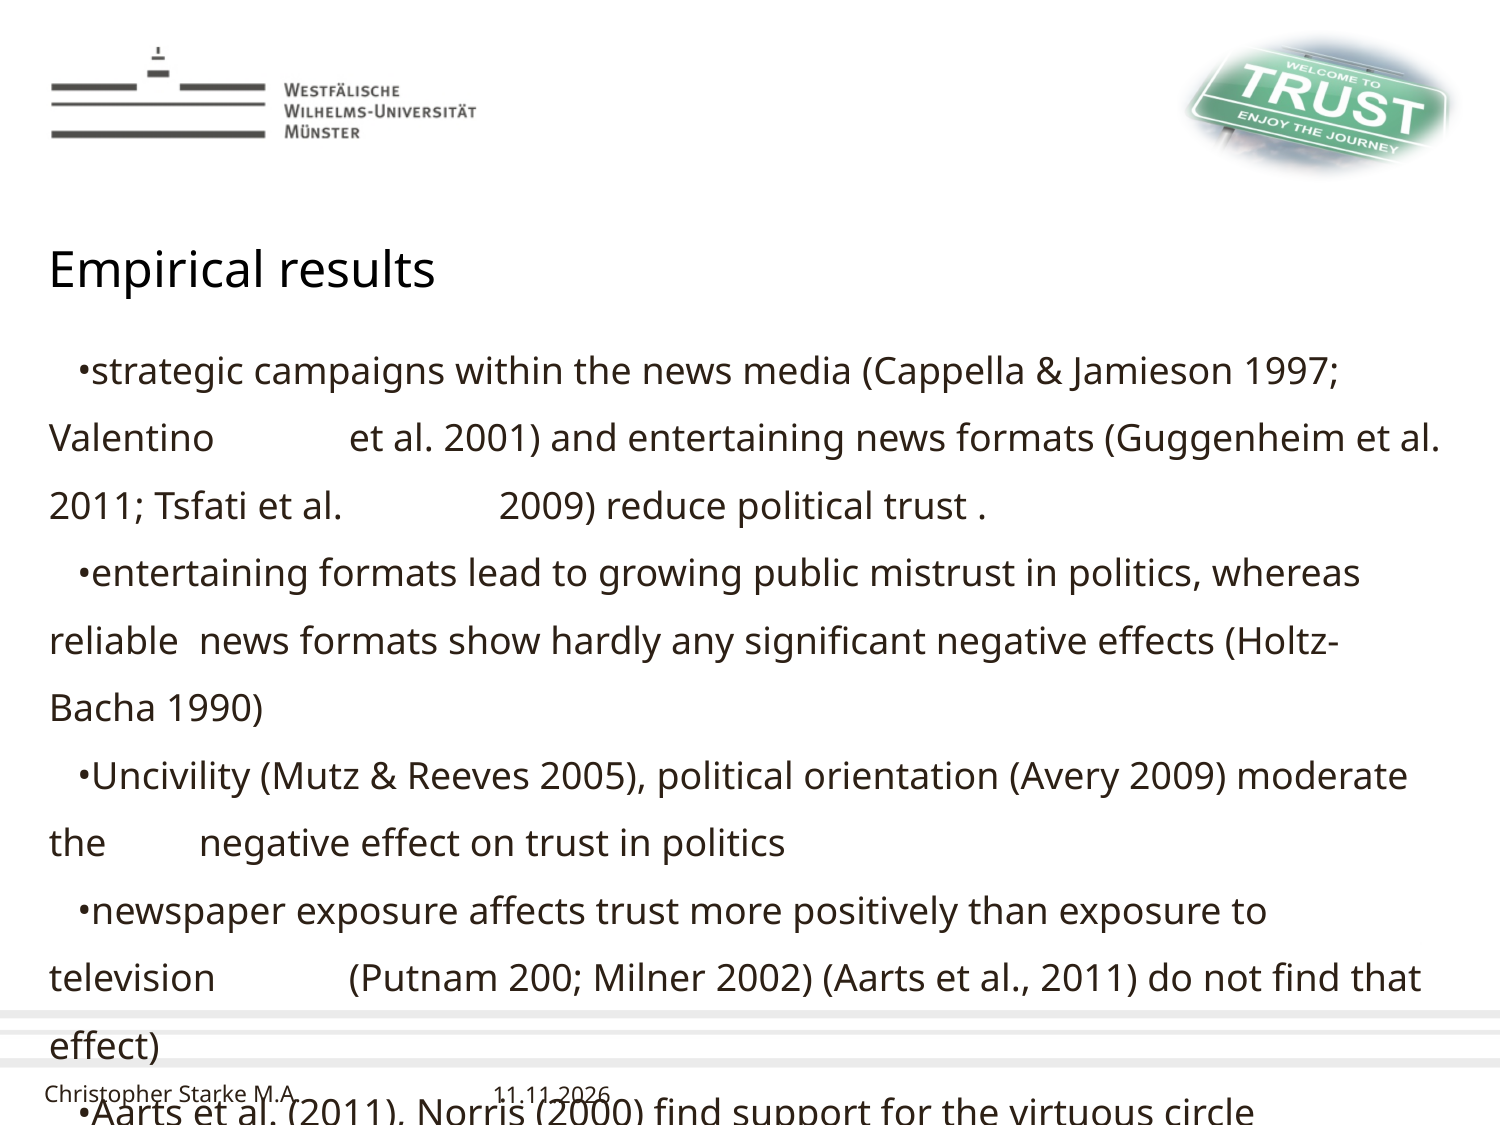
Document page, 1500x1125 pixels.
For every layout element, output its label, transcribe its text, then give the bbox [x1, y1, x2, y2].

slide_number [477, 1072, 828, 1109]
picture [0, 0, 1500, 1125]
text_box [1178, 28, 1461, 140]
title Empirical results [33, 140, 1460, 306]
list strategic campaigns within the news media (Cappella & Jamieson 1997; Valentino et al. 2001) and entertaining news formats (Guggenheim et al. 2011; Tsfati et al. 2009) reduce political trust . entertaining formats lead to growing public mistrust in politics, whereas reliable news formats show hardly any significant negative effects (Holtz-Bacha 1990) Uncivility (Mutz & Reeves 2005), political orientation (Avery 2009) moderate the negative effect on trust in politics newspaper exposure affects trust more positively than exposure to television (Putnam 200; Milner 2002) (Aarts et al., 2011) do not find that effect) Aarts et al. (2011), Norris (2000) find support for the virtuous circle hypothesis [33, 316, 1460, 938]
